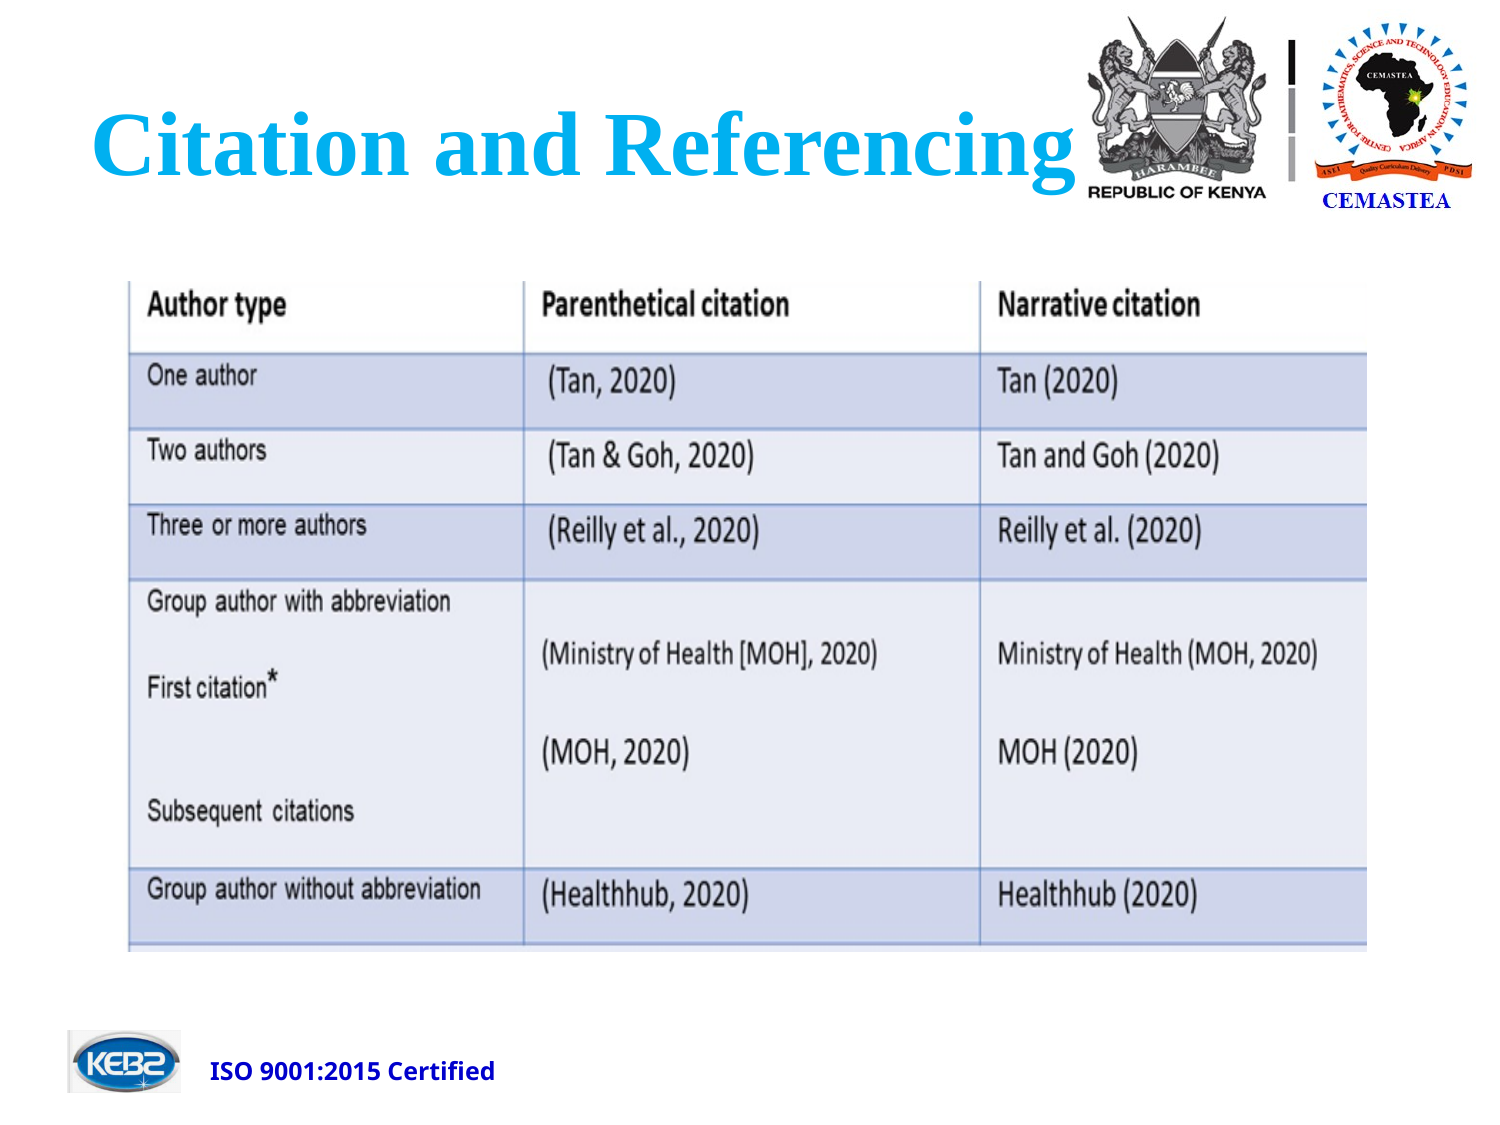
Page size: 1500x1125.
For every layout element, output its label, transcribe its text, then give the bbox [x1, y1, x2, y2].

picture [67, 1030, 181, 1093]
picture [1059, 9, 1500, 225]
title Citation and Referencing [75, 45, 1425, 233]
picture [123, 281, 1367, 952]
